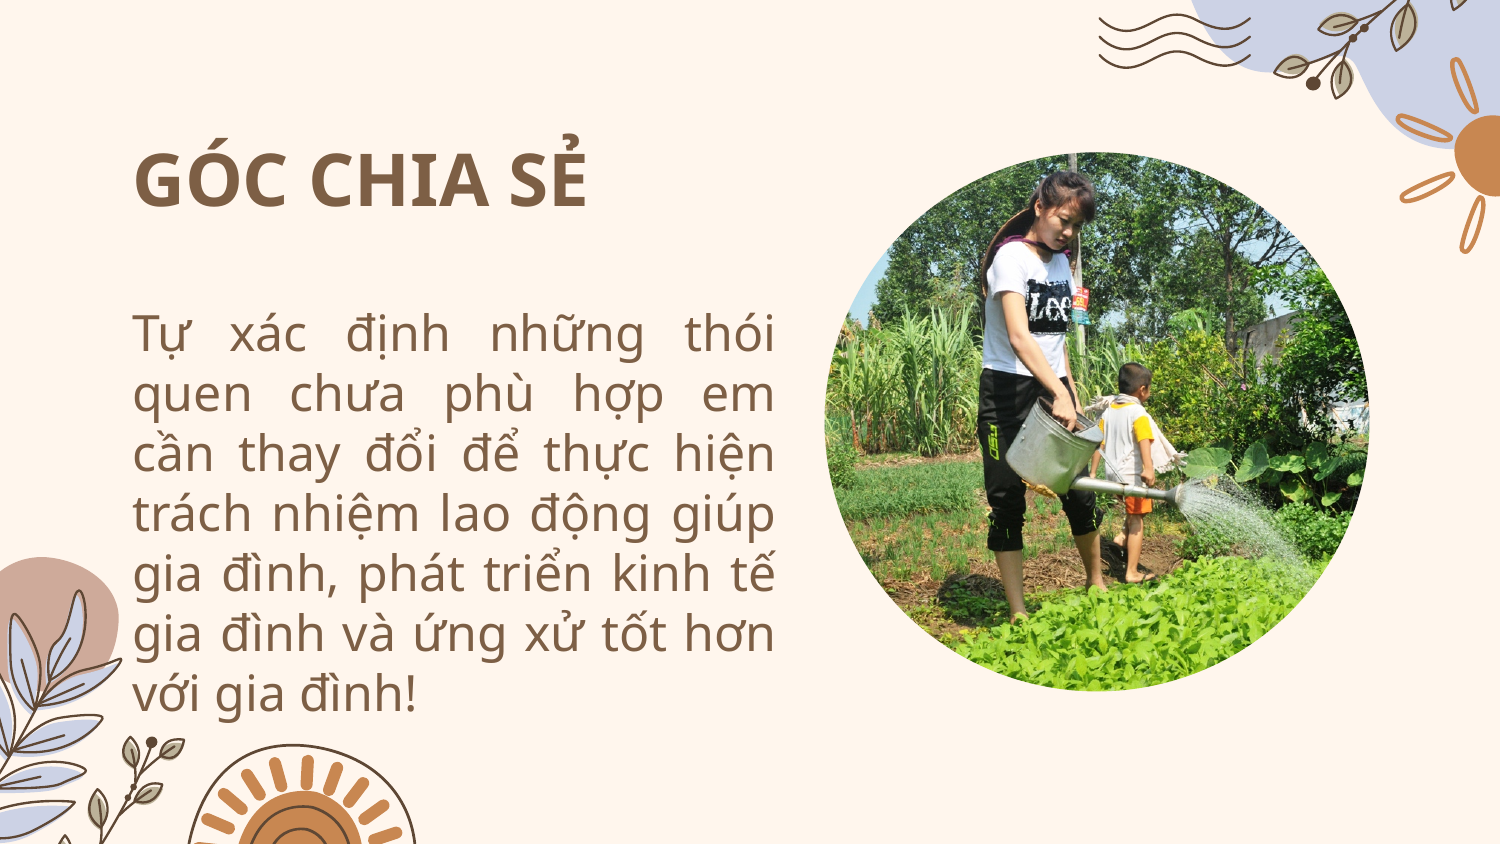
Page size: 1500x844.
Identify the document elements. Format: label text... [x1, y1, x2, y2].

picture [824, 151, 1370, 692]
list Tự xác định những thói quen chưa phù hợp em cần thay đổi để thực hiện trách nhiệm lao động giúp gia đình, phát triển kinh tế gia đình và ứng xử tốt hơn với gia đình! [117, 286, 792, 701]
title GÓC CHIA SẺ [117, 87, 770, 268]
